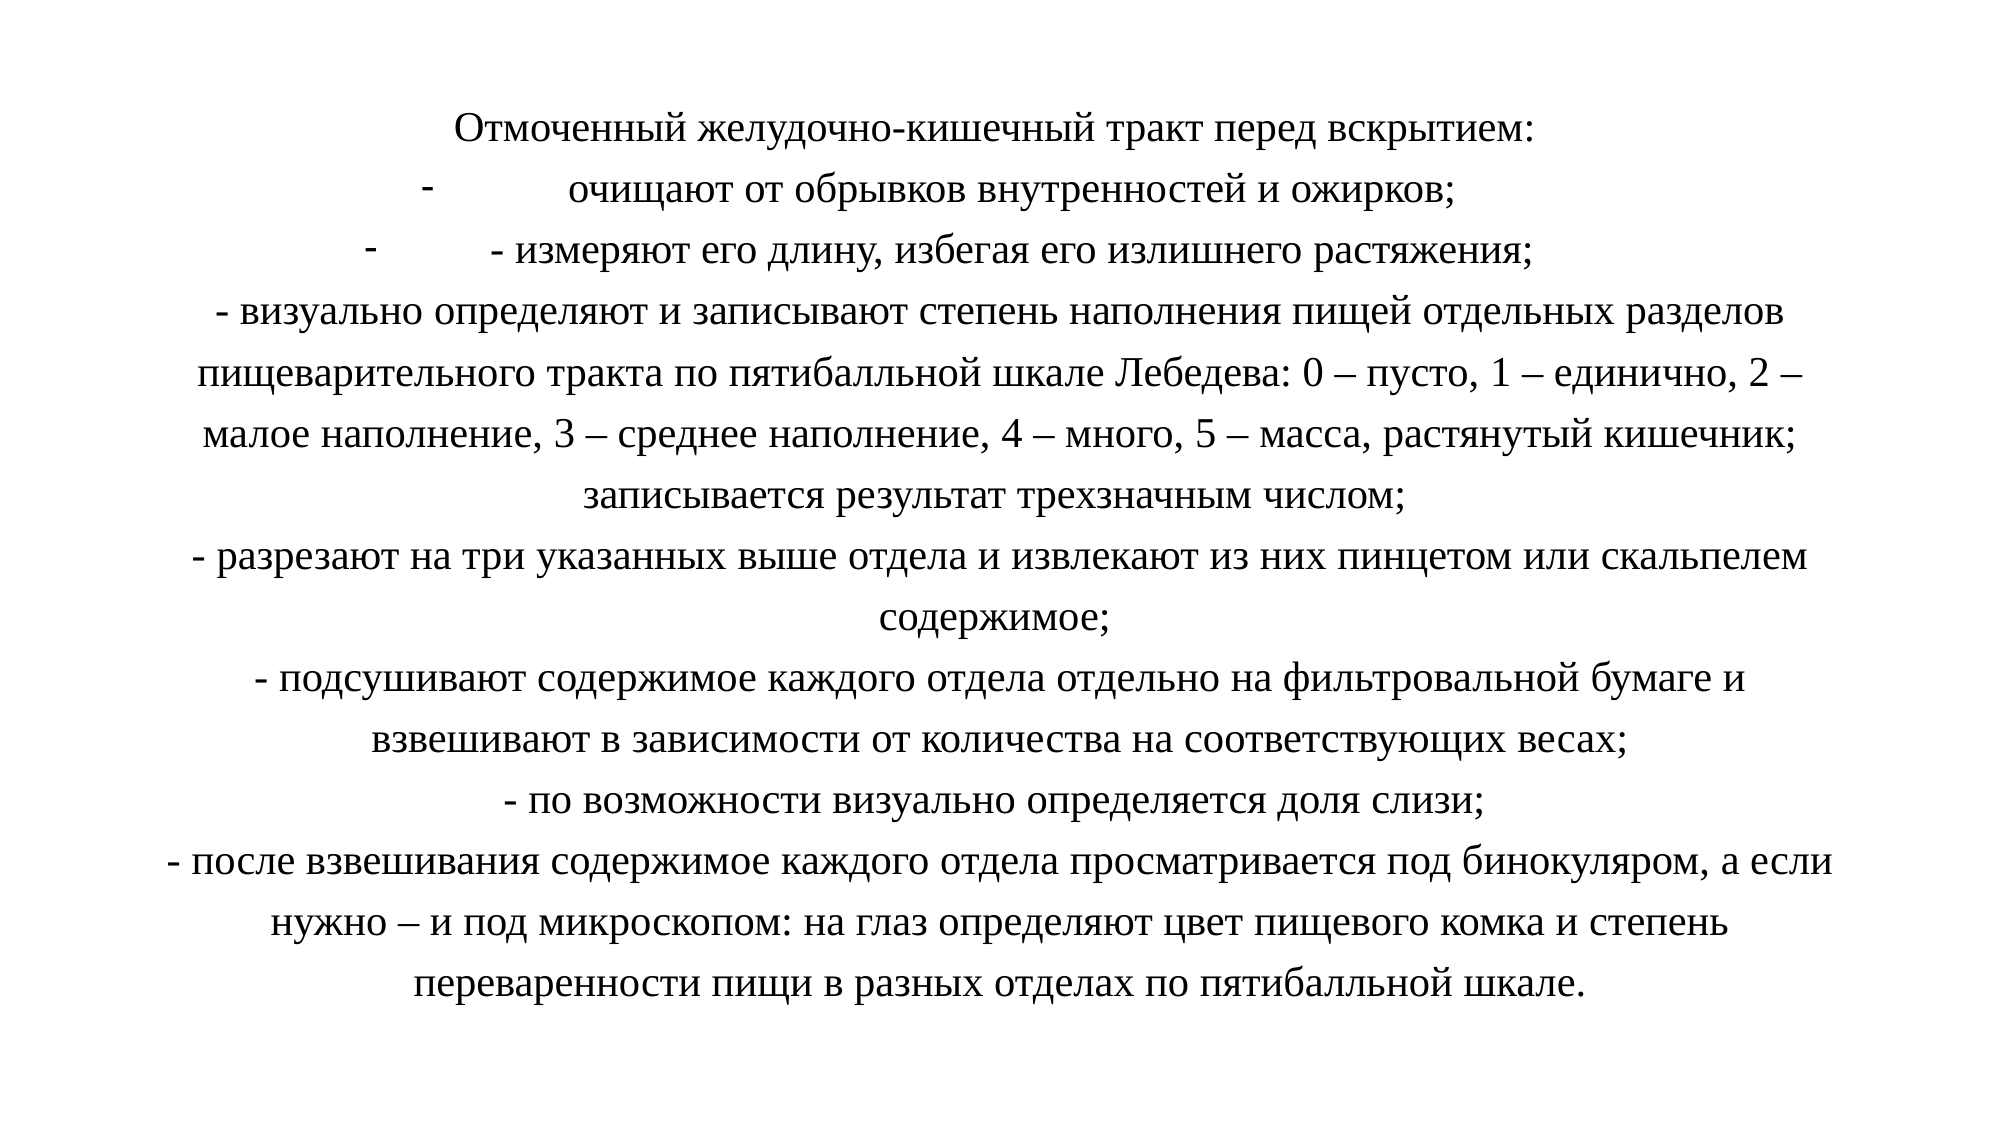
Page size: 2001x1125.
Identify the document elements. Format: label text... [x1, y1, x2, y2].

list Отмоченный желудочно-кишечный тракт перед вскрытием: очищают от обрывков внутренностей и ожирков; - измеряют его длину, избегая его излишнего растяжения; - визуально определяют и записывают степень наполнения пищей отдельных разделов пищеварительного тракта по пятибалльной шкале Лебедева: 0 – пусто, 1 – единично, 2 – малое наполнение, 3 – среднее наполнение, 4 – много, 5 – масса, растянутый кишечник; записывается результат трехзначным числом; - разрезают на три указанных выше отдела и извлекают из них пинцетом или скальпелем содержимое; - подсушивают содержимое каждого отдела отдельно на фильтровальной бумаге и взвешивают в зависимости от количества на соответствующих весах; - по возможности визуально определяется доля слизи; - после взвешивания содержимое каждого отдела просматривается под бинокуляром, а если нужно – и под микроскопом: на глаз определяют цвет пищевого комка и степень переваренности пищи в разных отделах по пятибалльной шкале. [137, 81, 1863, 1014]
